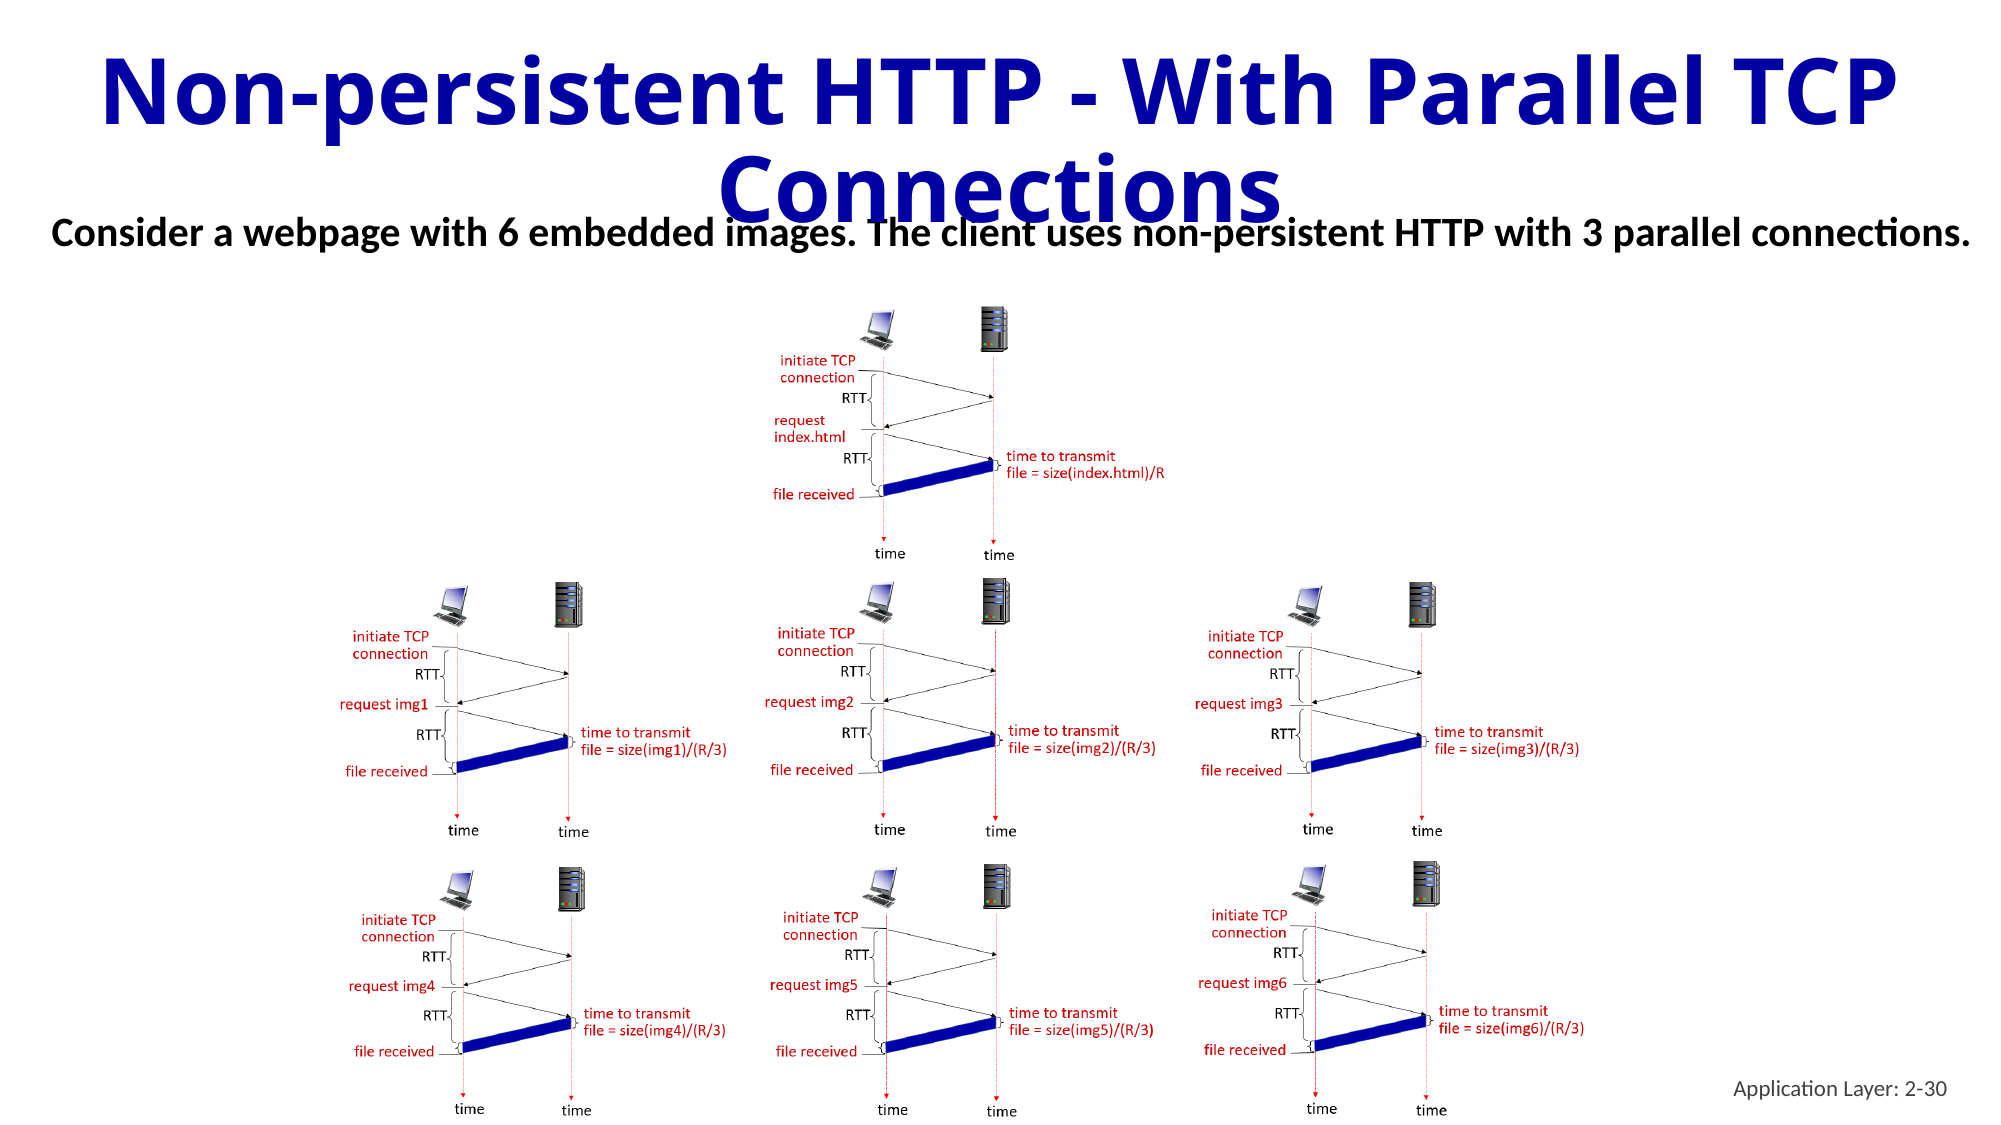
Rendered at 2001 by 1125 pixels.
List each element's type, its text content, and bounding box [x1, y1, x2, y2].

title Non-persistent HTTP - With Parallel TCP Connections [0, 70, 2000, 218]
slide_number Application Layer: 2-30 [1586, 1056, 1963, 1117]
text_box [339, 304, 1586, 1119]
text_box Consider a webpage with 6 embedded images. The client uses non-persistent HTTP with 3 parallel connections. [15, 218, 2000, 262]
